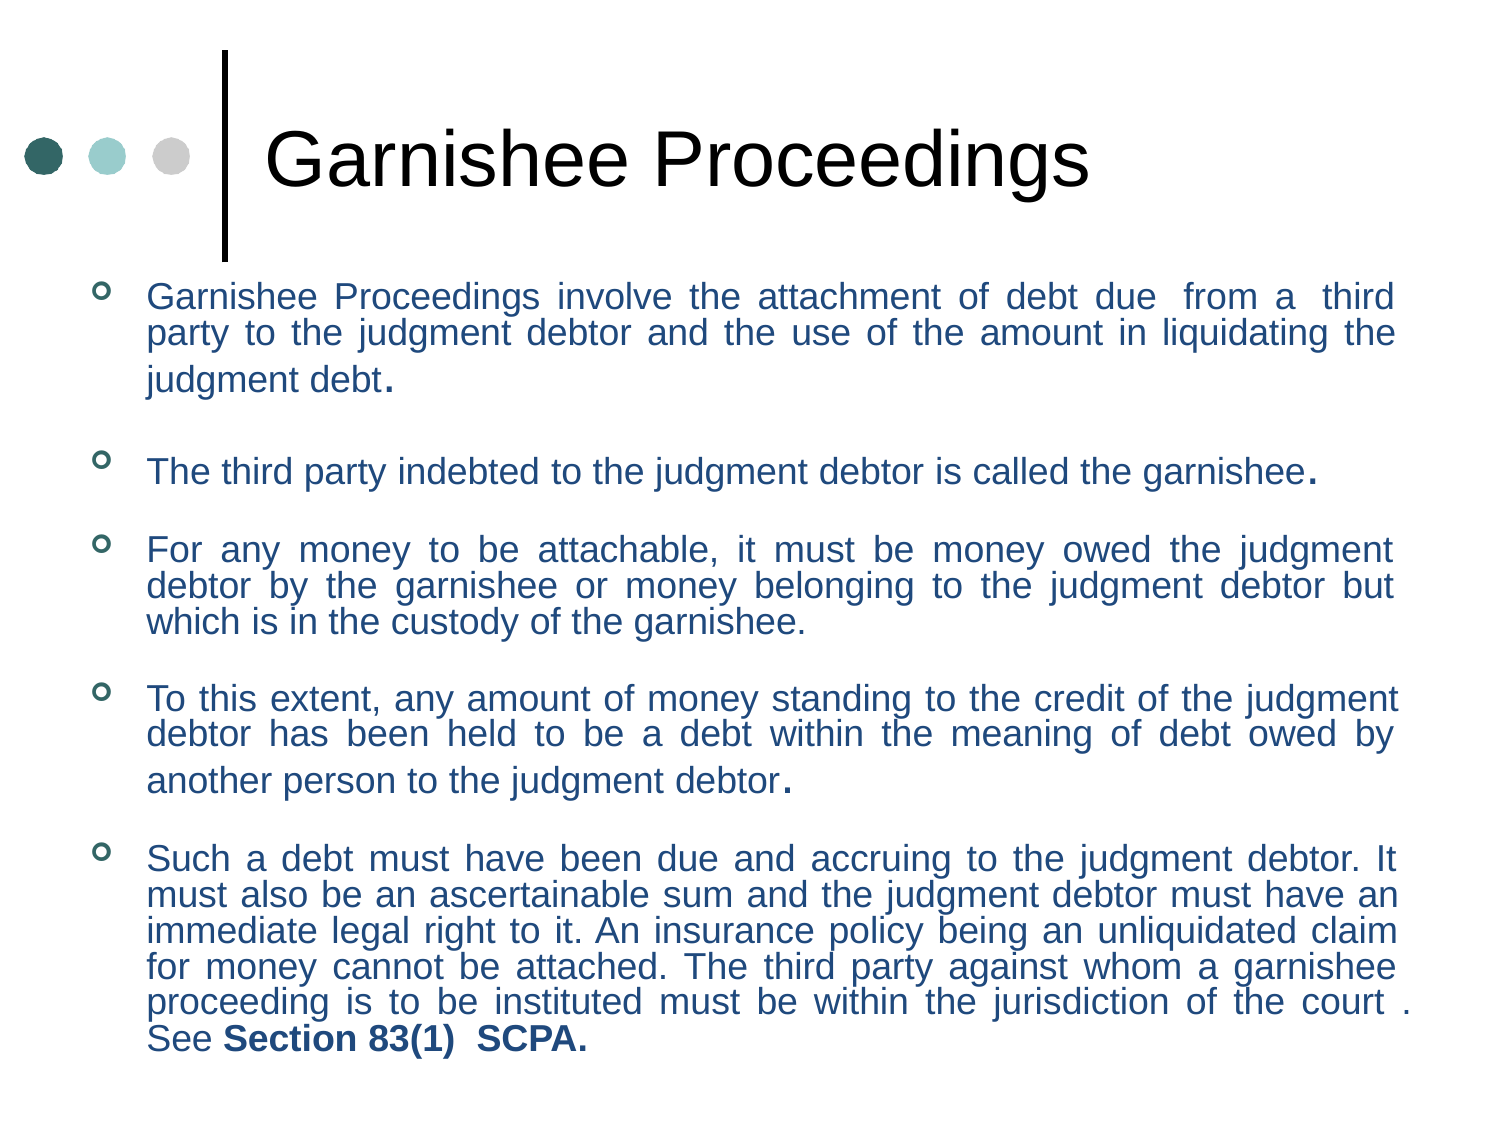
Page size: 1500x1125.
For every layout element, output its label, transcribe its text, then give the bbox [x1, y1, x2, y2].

text_box Garnishee Proceedings involve the attachment of debt due from a third party to the judgment debtor and the use of the amount in liquidating the judgment debt. The third party indebted to the judgment debtor is called the garnishee. For any money to be attachable, it must be money owed the judgment debtor by the garnishee or money belonging to the judgment debtor but which is in the custody of the garnishee. To this extent, any amount of money standing to the credit of the judgment debtor has been held to be a debt within the meaning of debt owed by another person to the judgment debtor. Such a debt must have been due and accruing to the judgment debtor. It must also be an ascertainable sum and the judgment debtor must have an immediate legal right to it. An insurance policy being an unliquidated claim for money cannot be attached. The third party against whom a garnishee proceeding is to be instituted must be within the jurisdiction of the court . See Section 83(1) SCPA. [87, 270, 1413, 1059]
picture [88, 137, 126, 175]
title Garnishee Proceedings [262, 104, 1095, 270]
picture [152, 137, 190, 175]
picture [24, 137, 63, 175]
